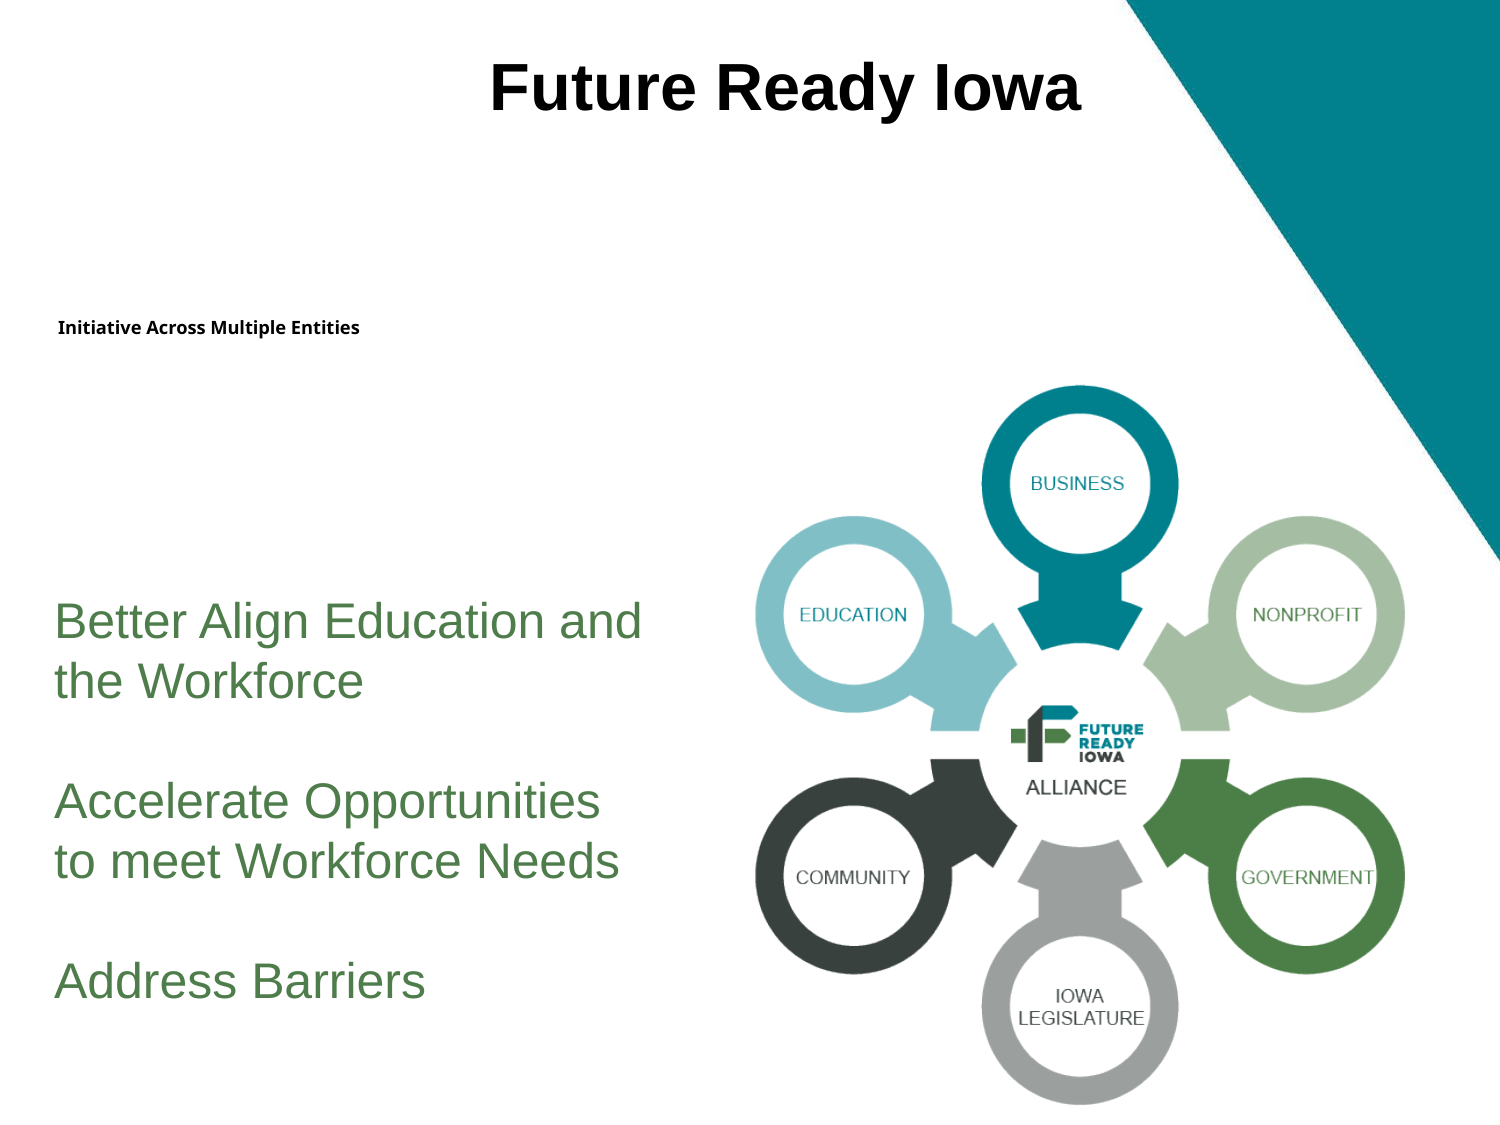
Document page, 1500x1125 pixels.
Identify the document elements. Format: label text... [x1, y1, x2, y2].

picture [0, 0, 1500, 1125]
text_box Future Ready Iowa [474, 36, 1250, 132]
text_box Better Align Education and the Workforce Accelerate Opportunities to meet Workforce Needs Address Barriers [42, 582, 656, 1089]
title Initiative Across Multiple Entities [43, 249, 1011, 411]
